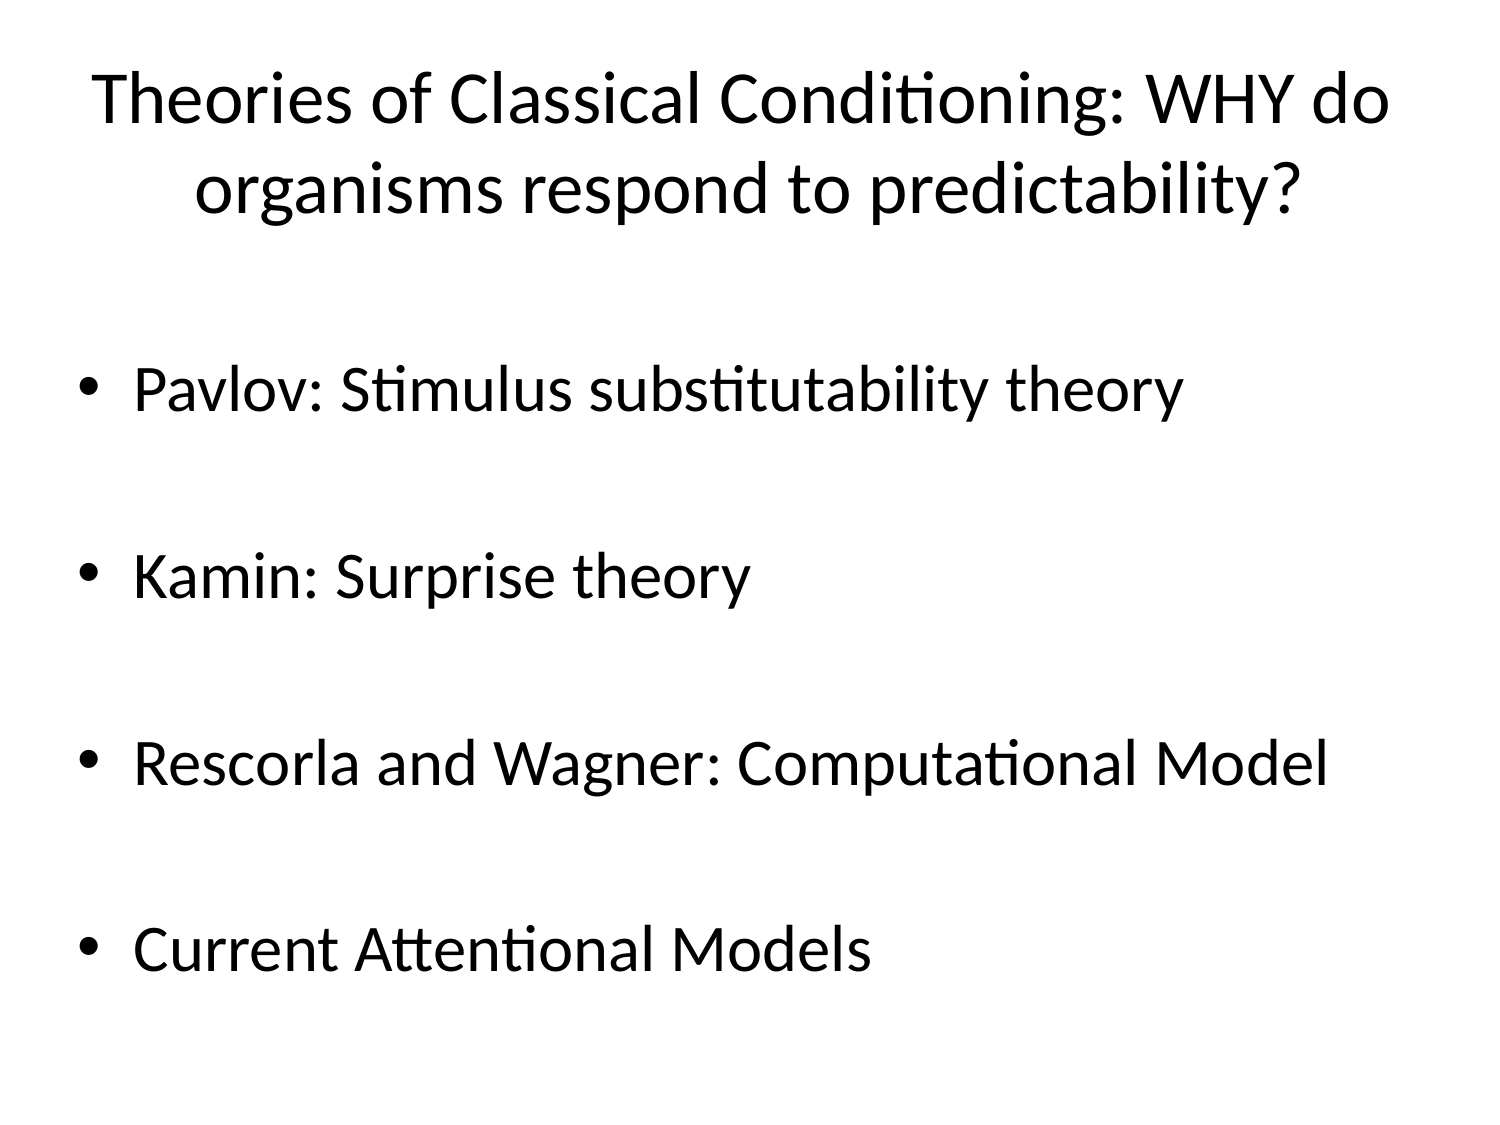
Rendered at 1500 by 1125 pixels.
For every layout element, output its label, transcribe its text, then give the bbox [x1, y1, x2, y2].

list Pavlov: Stimulus substitutability theory Kamin: Surprise theory Rescorla and Wagner: Computational Model Current Attentional Models [62, 337, 1413, 1080]
title Theories of Classical Conditioning: WHY do organisms respond to predictability? [75, 45, 1425, 233]
